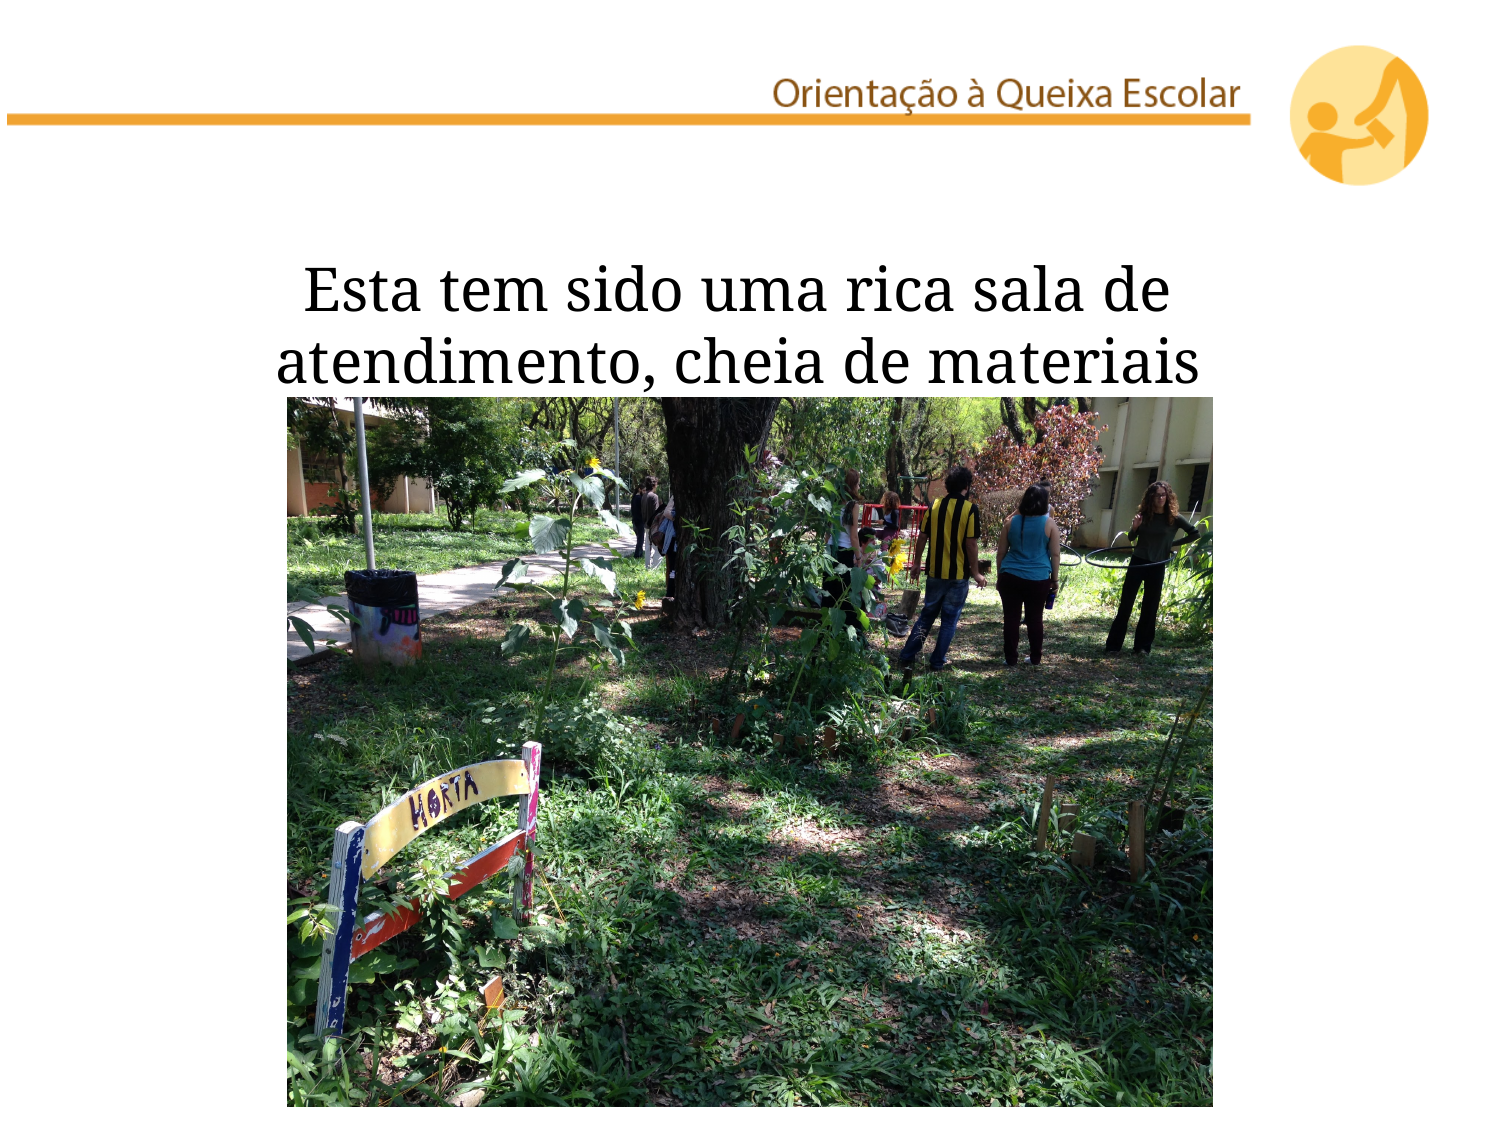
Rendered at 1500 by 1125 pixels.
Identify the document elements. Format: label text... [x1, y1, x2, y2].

picture [287, 397, 1213, 1108]
text_box Esta tem sido uma rica sala de atendimento, cheia de materiais significativos [118, 245, 1359, 398]
picture [6, 4, 1493, 236]
